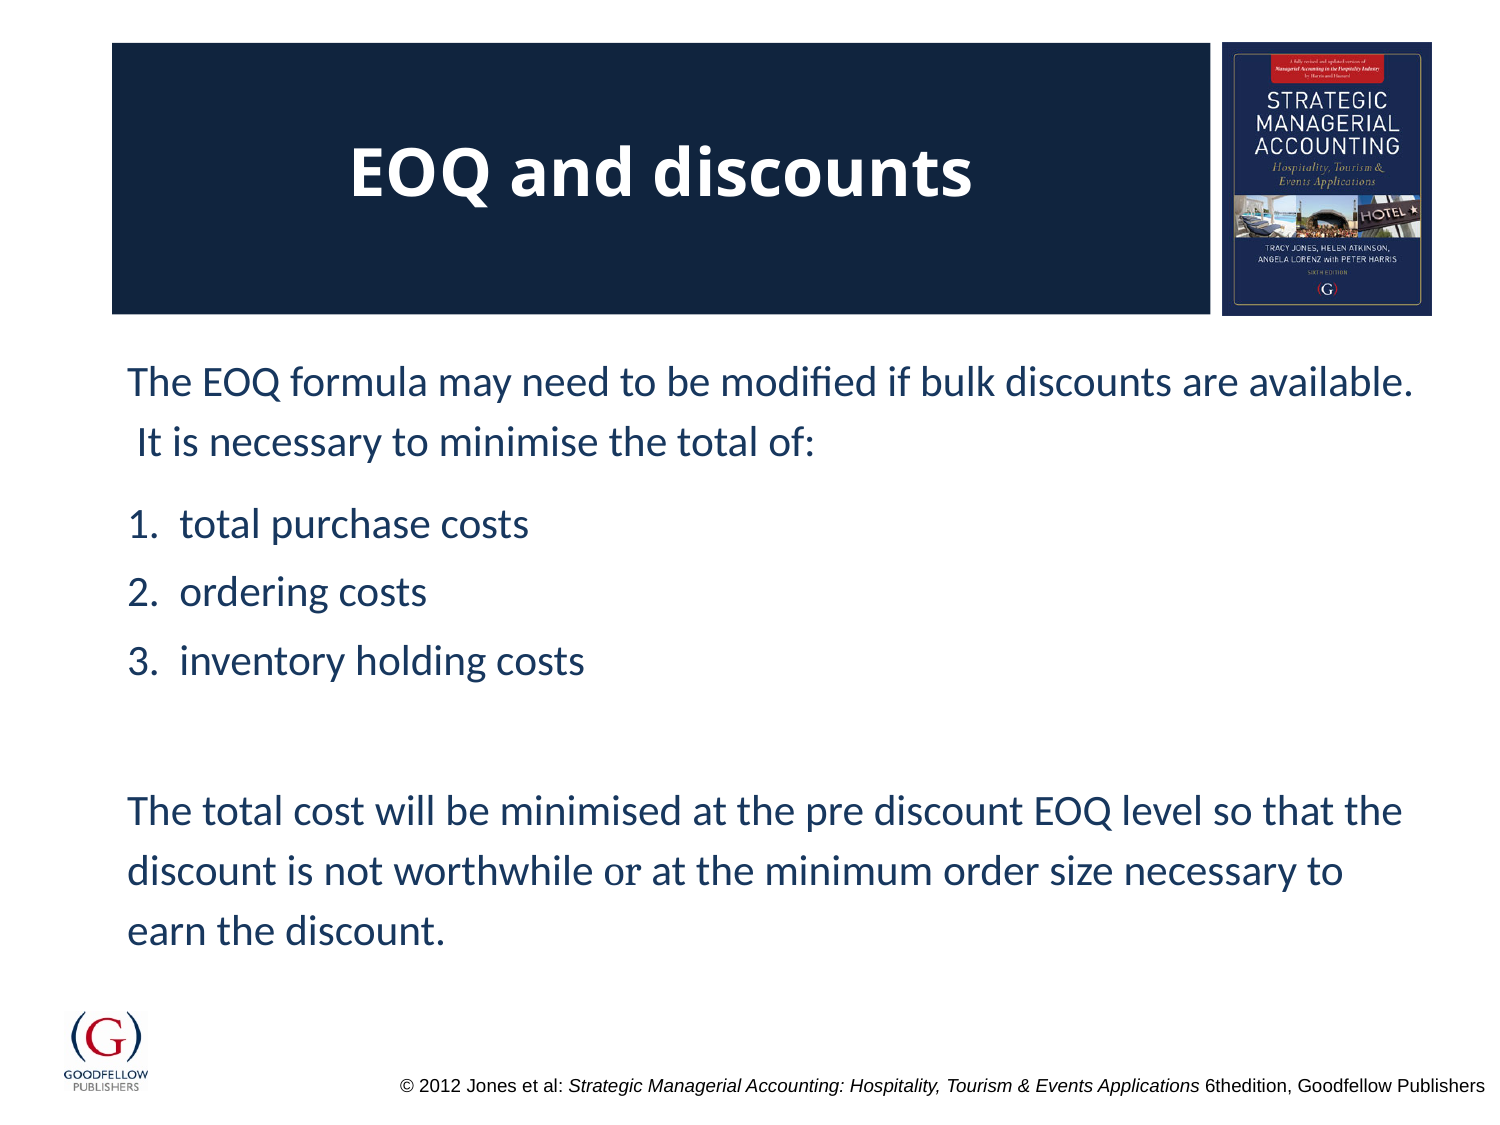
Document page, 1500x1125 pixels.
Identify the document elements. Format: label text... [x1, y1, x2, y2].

picture [64, 1011, 148, 1091]
picture [1222, 42, 1432, 316]
subtitle The EOQ formula may need to be modified if bulk discounts are available. It is necessary to minimise the total of: total purchase costs ordering costs inventory holding costs The total cost will be minimised at the pre discount EOQ level so that the discount is not worthwhile or at the minimum order size necessary to earn the discount. [112, 338, 1436, 965]
title EOQ and discounts [112, 42, 1211, 315]
